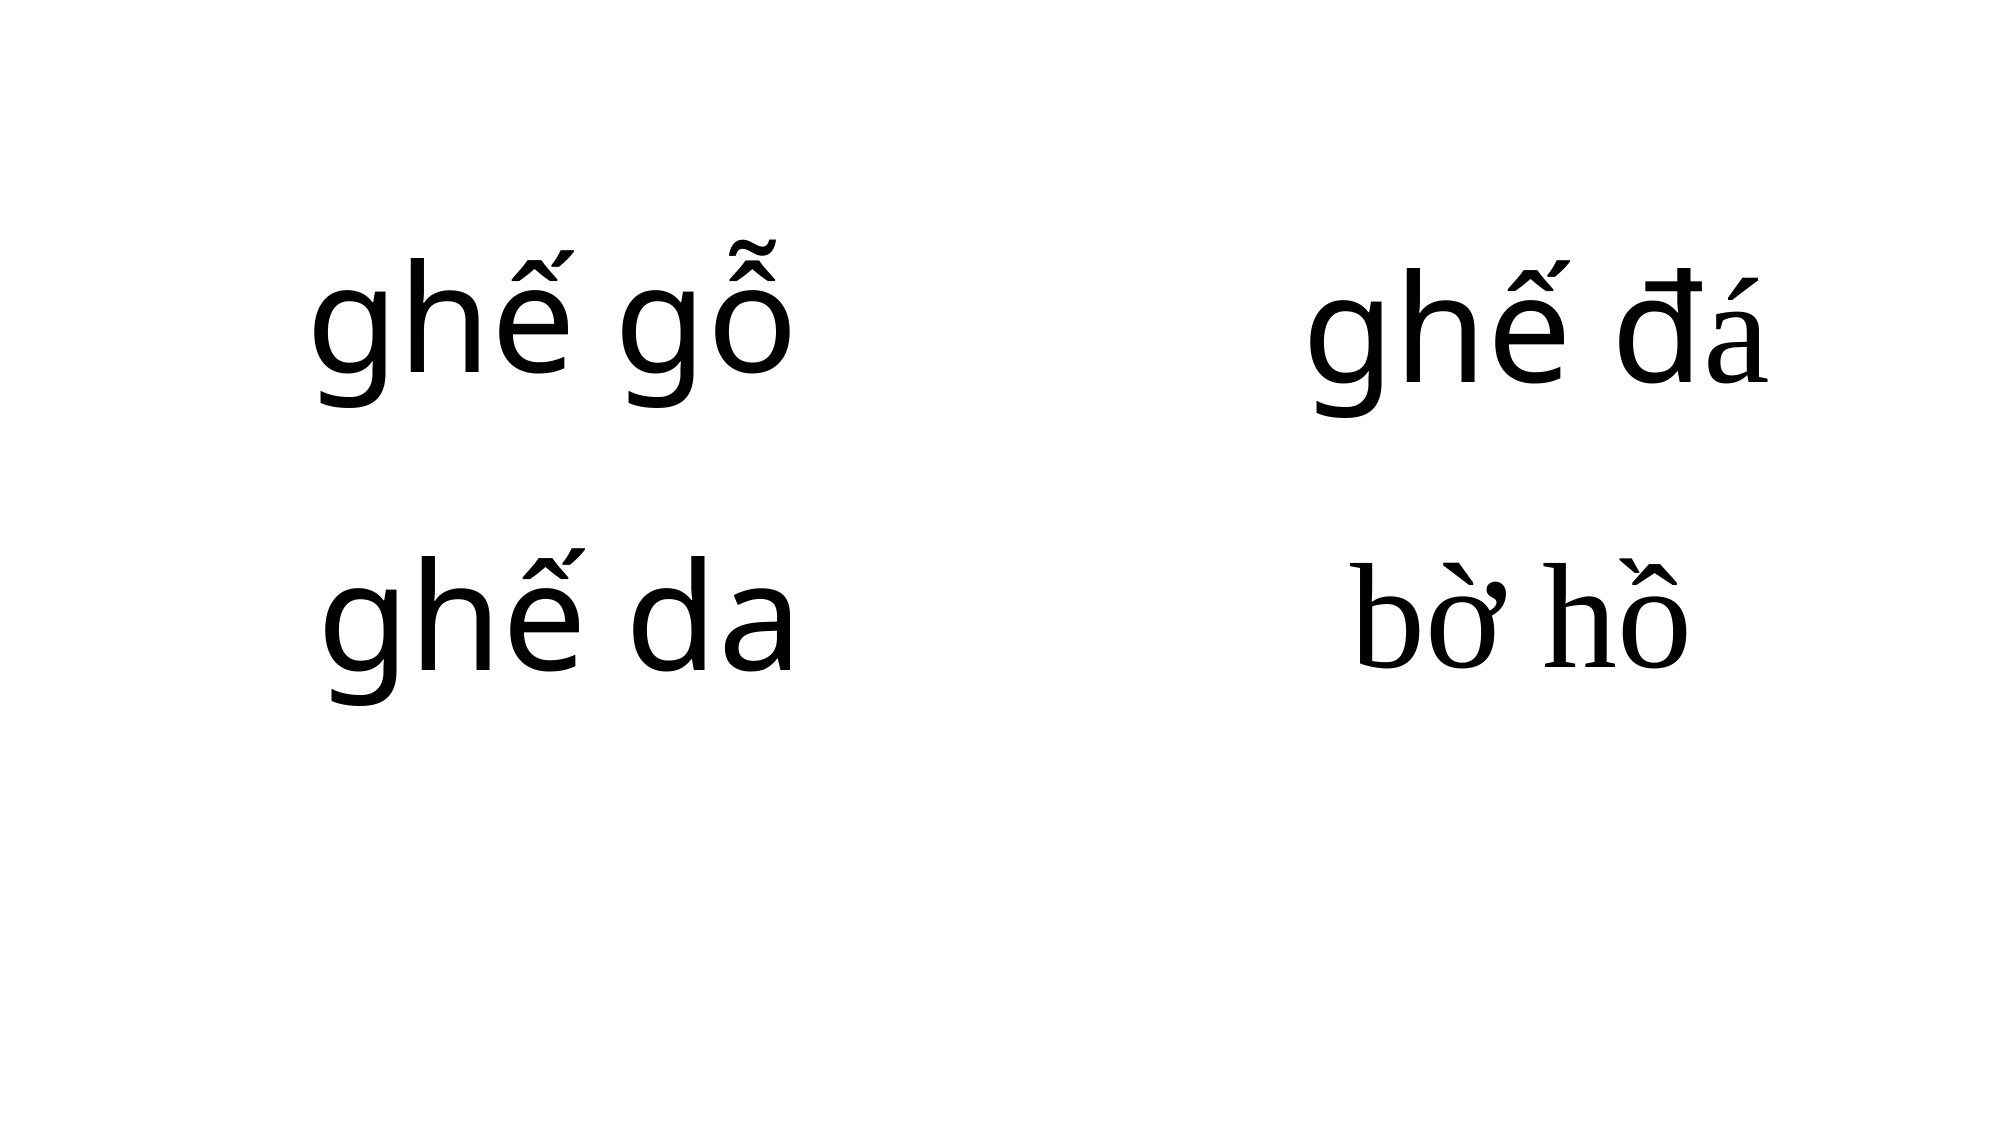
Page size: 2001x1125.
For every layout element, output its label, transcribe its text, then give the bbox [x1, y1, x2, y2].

text_box ghế gỗ [291, 255, 921, 393]
text_box ghế da [291, 541, 828, 679]
text_box ghế đá [1189, 253, 1884, 391]
text_box bờ hồ [1271, 538, 1772, 677]
